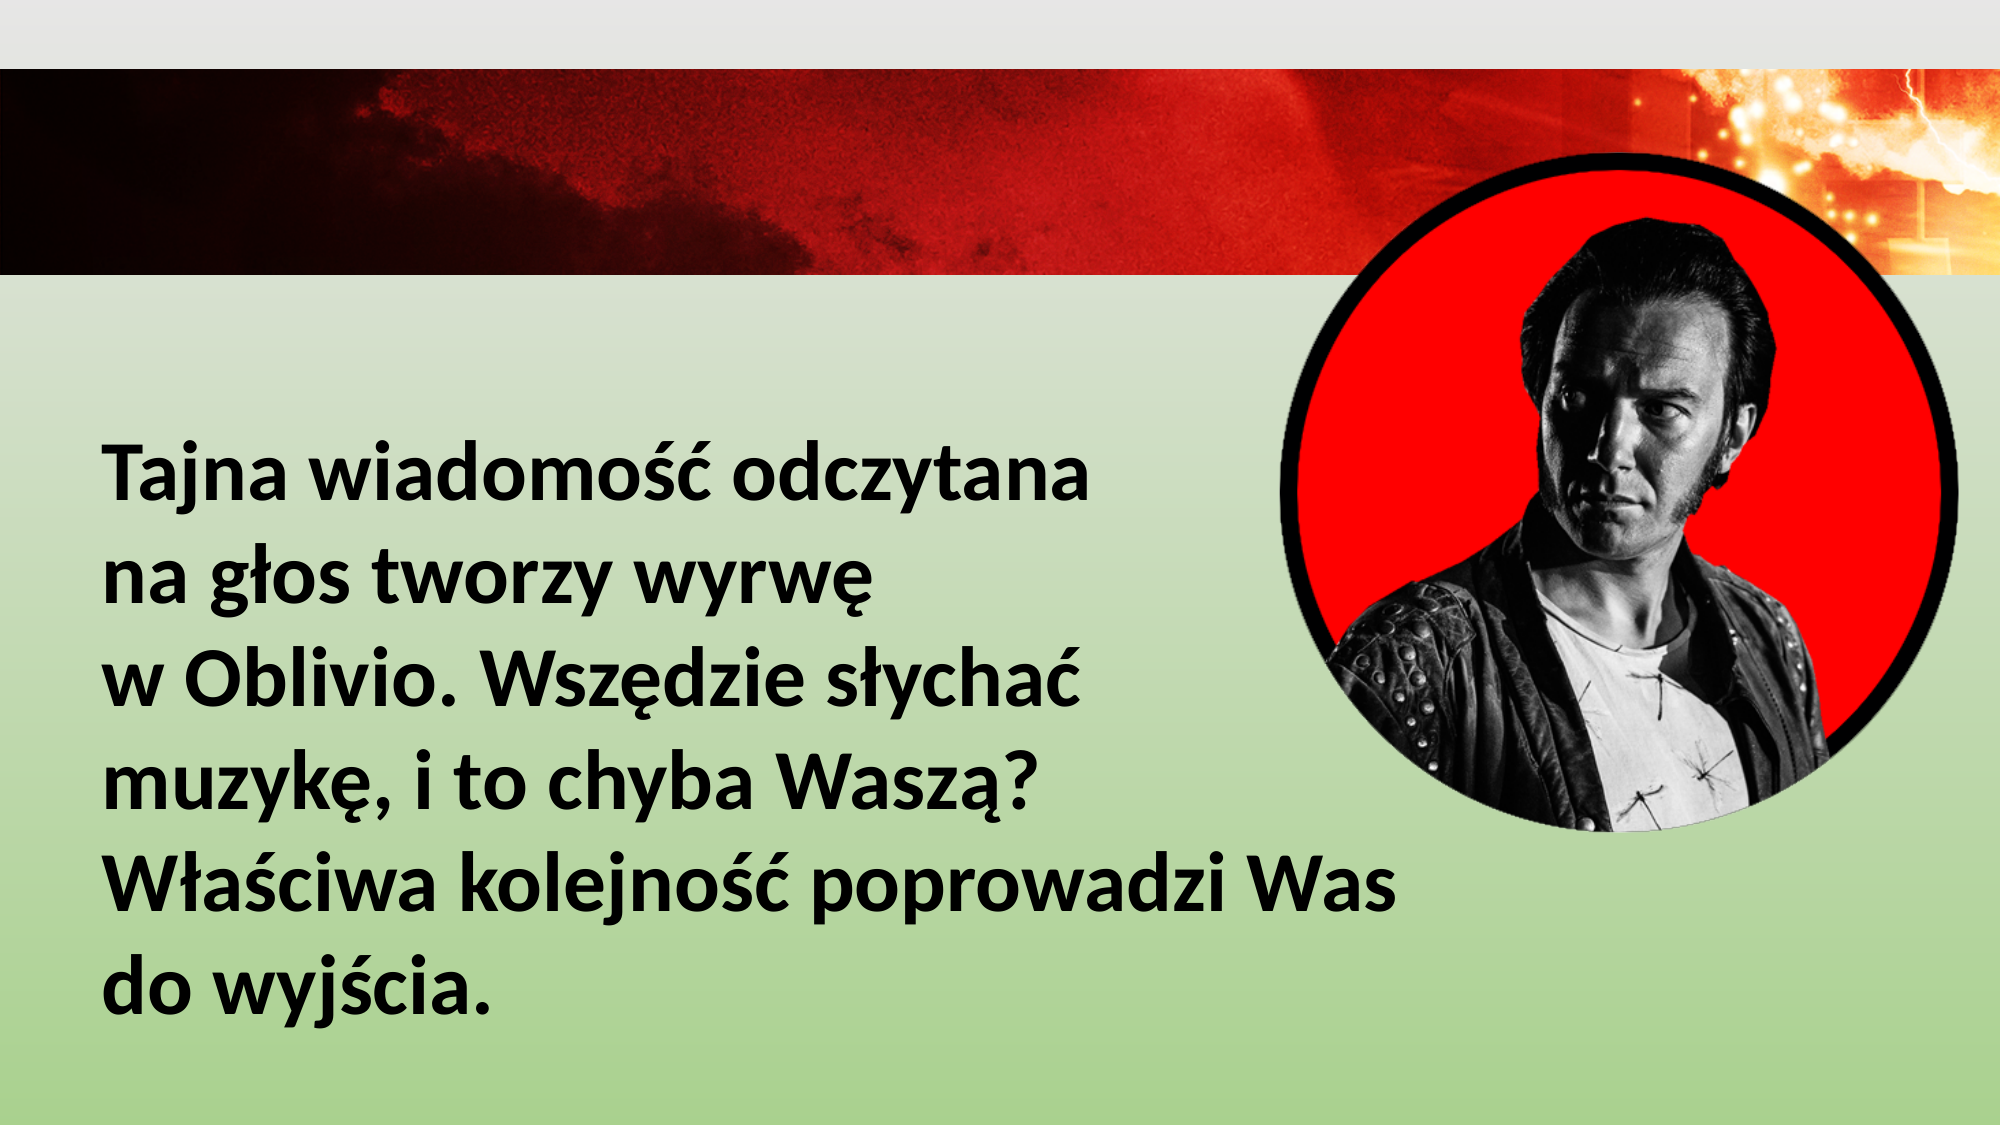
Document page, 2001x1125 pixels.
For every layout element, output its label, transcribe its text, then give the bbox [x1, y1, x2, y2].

list Tajna wiadomość odczytana na głos tworzy wyrwę w Oblivio. Wszędzie słychać muzykę, i to chyba Waszą? Właściwa kolejność poprowadzi Was do wyjścia. [86, 427, 1743, 1069]
picture [0, 69, 2000, 860]
